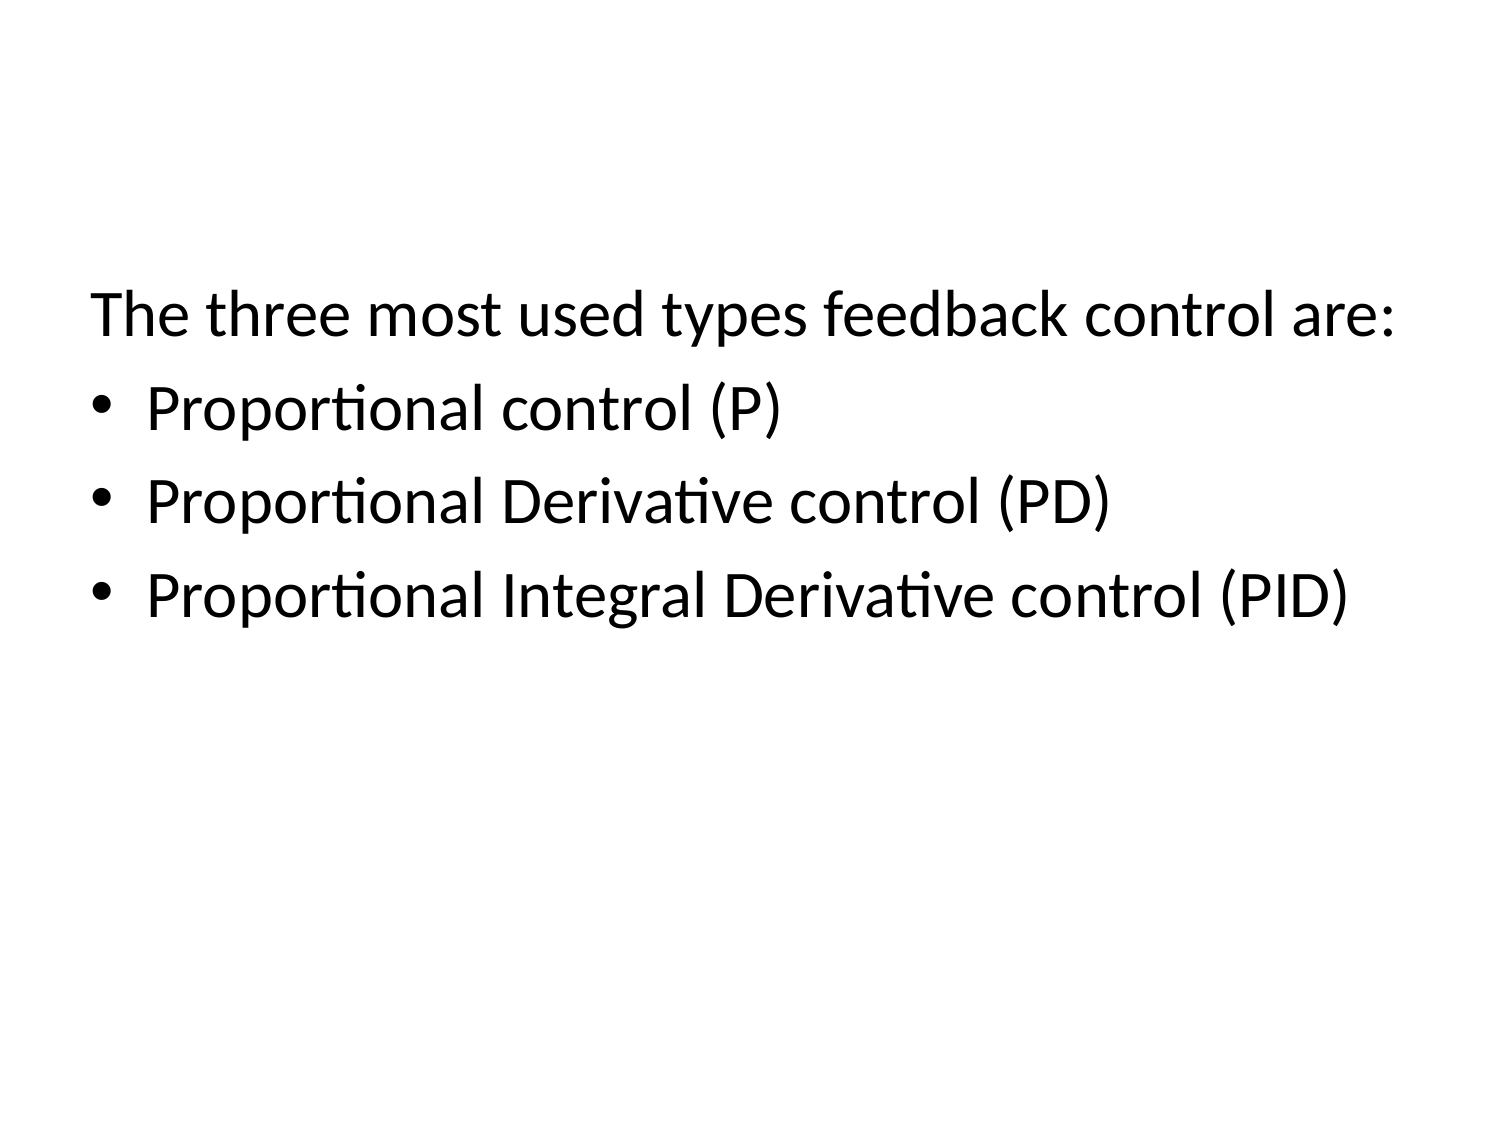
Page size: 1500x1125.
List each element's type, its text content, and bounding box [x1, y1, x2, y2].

list The three most used types feedback control are: Proportional control (P) Proportional Derivative control (PD) Proportional Integral Derivative control (PID) [75, 262, 1425, 1005]
